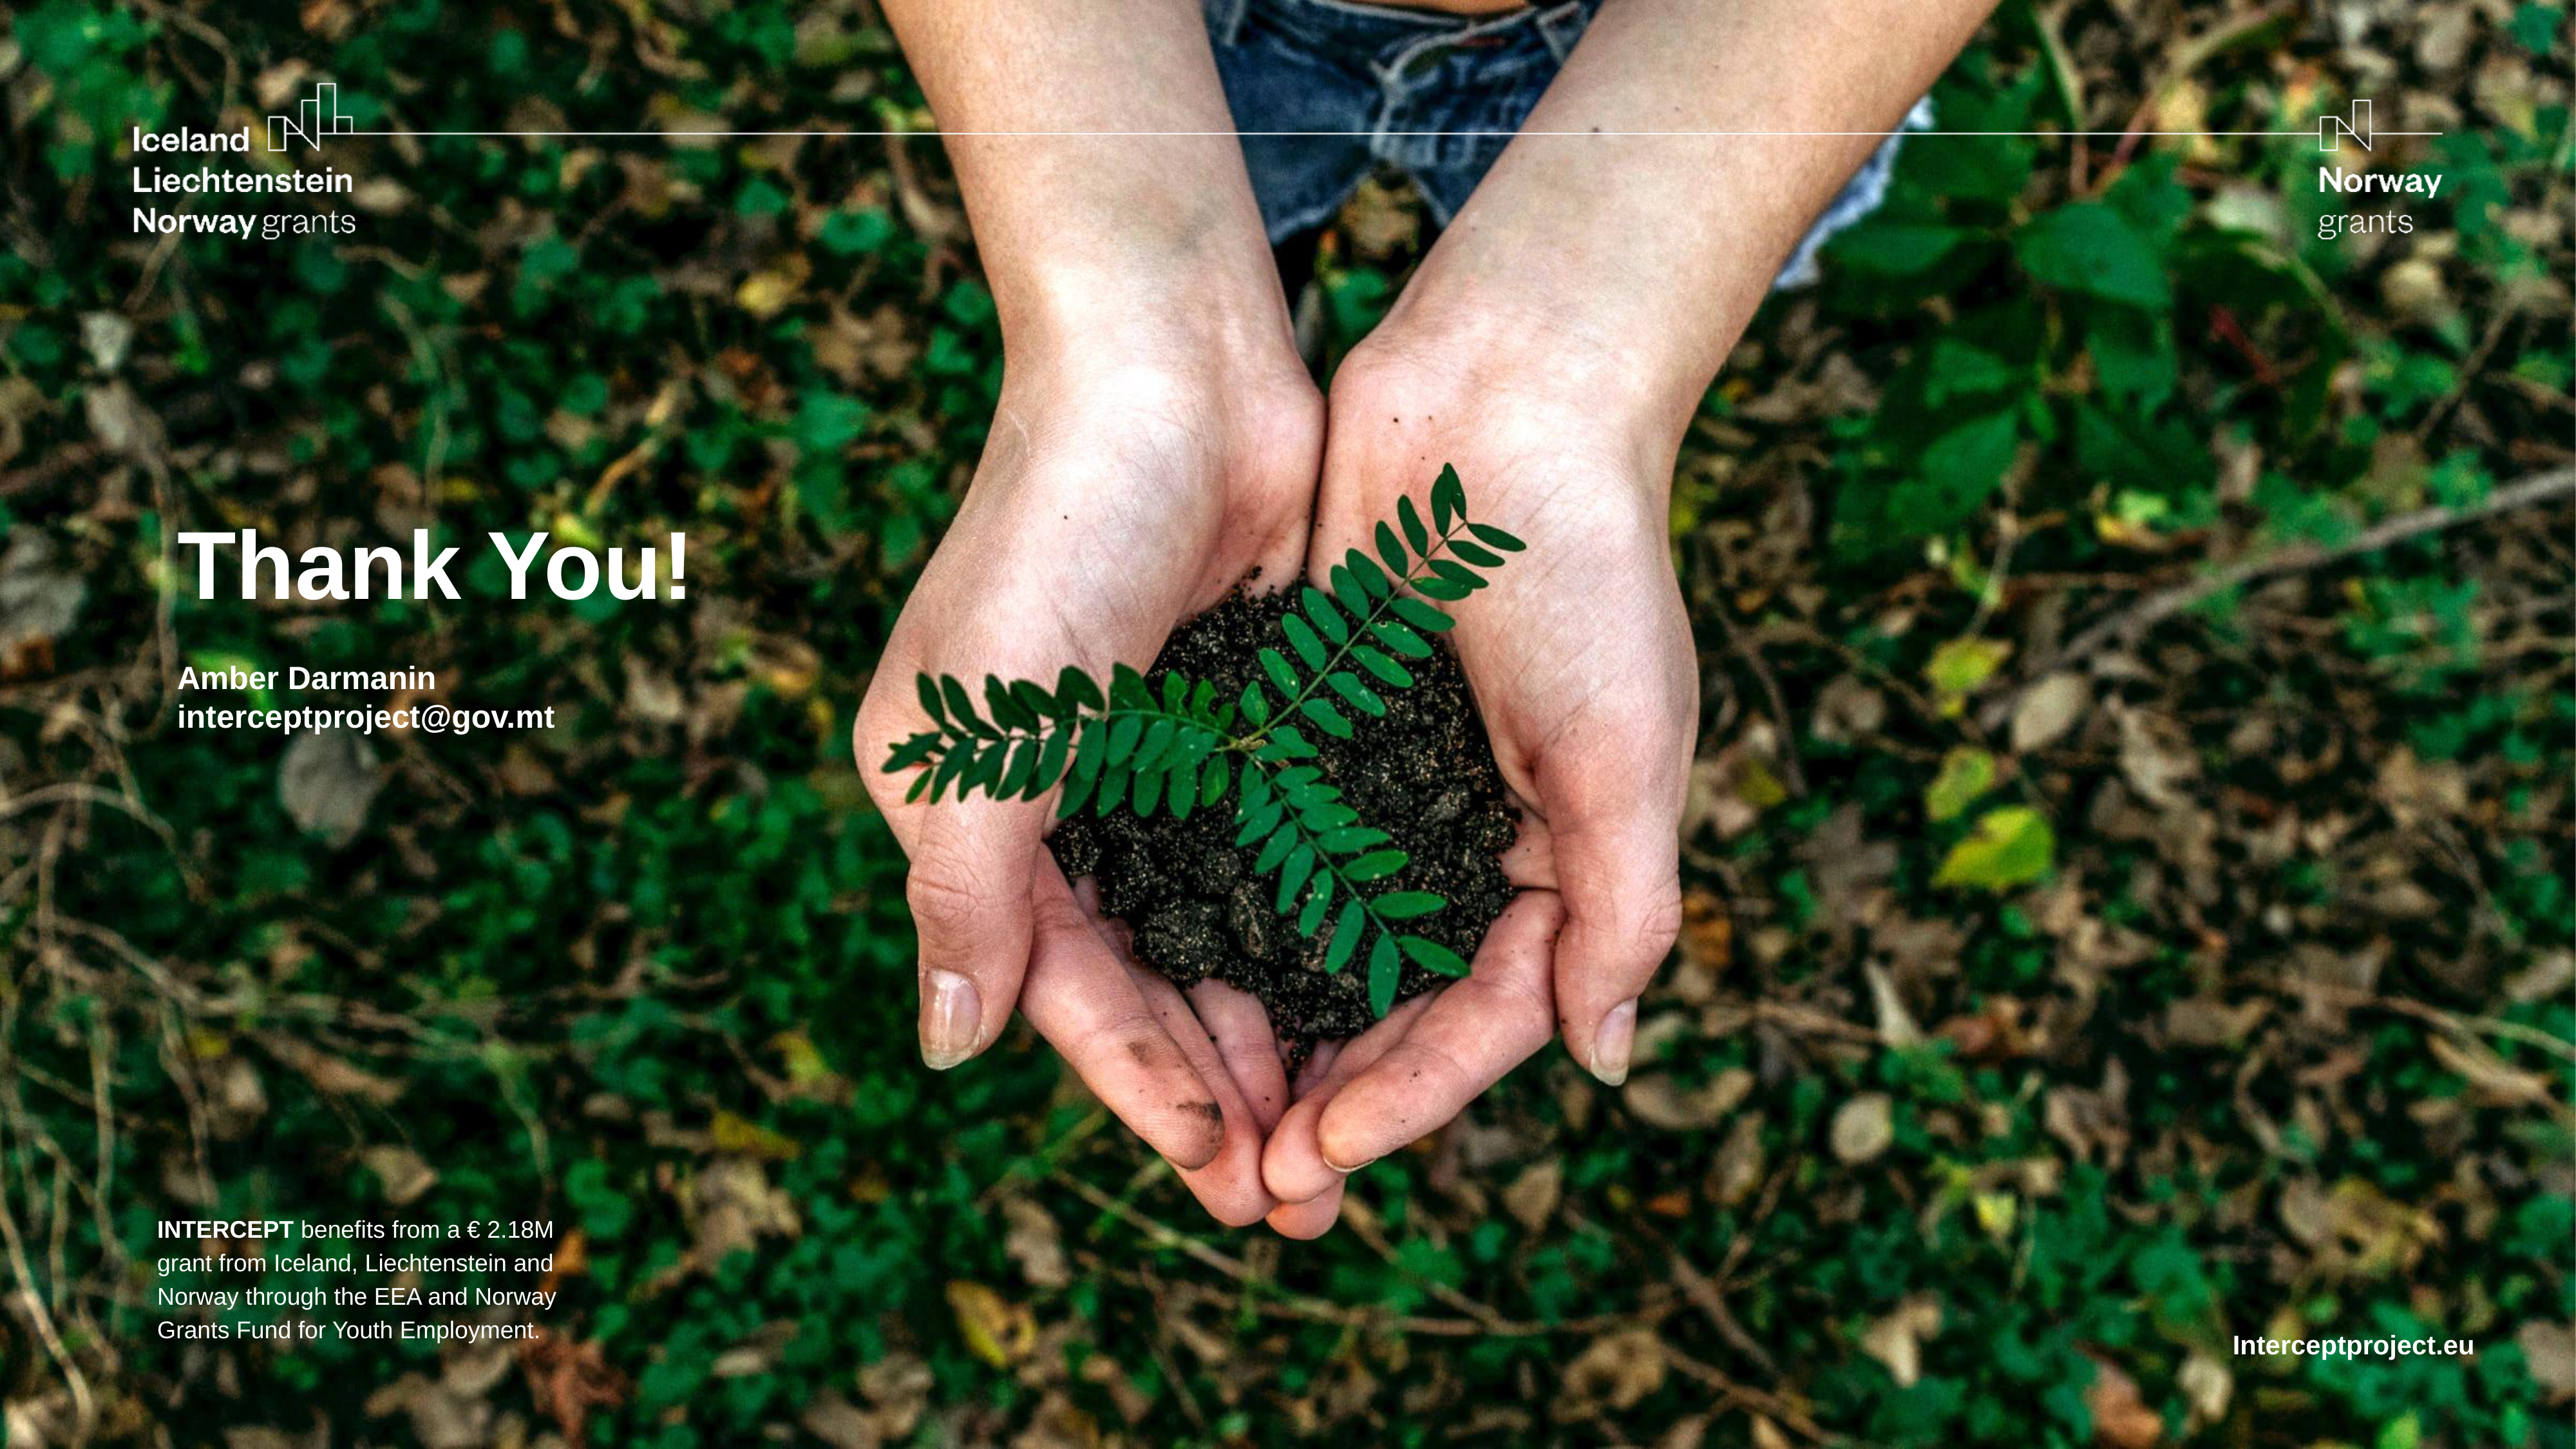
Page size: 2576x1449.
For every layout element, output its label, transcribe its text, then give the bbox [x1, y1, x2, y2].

picture [0, 0, 2576, 1449]
title Thank You! Amber Darmanin interceptproject@gov.mt [176, 502, 2399, 947]
